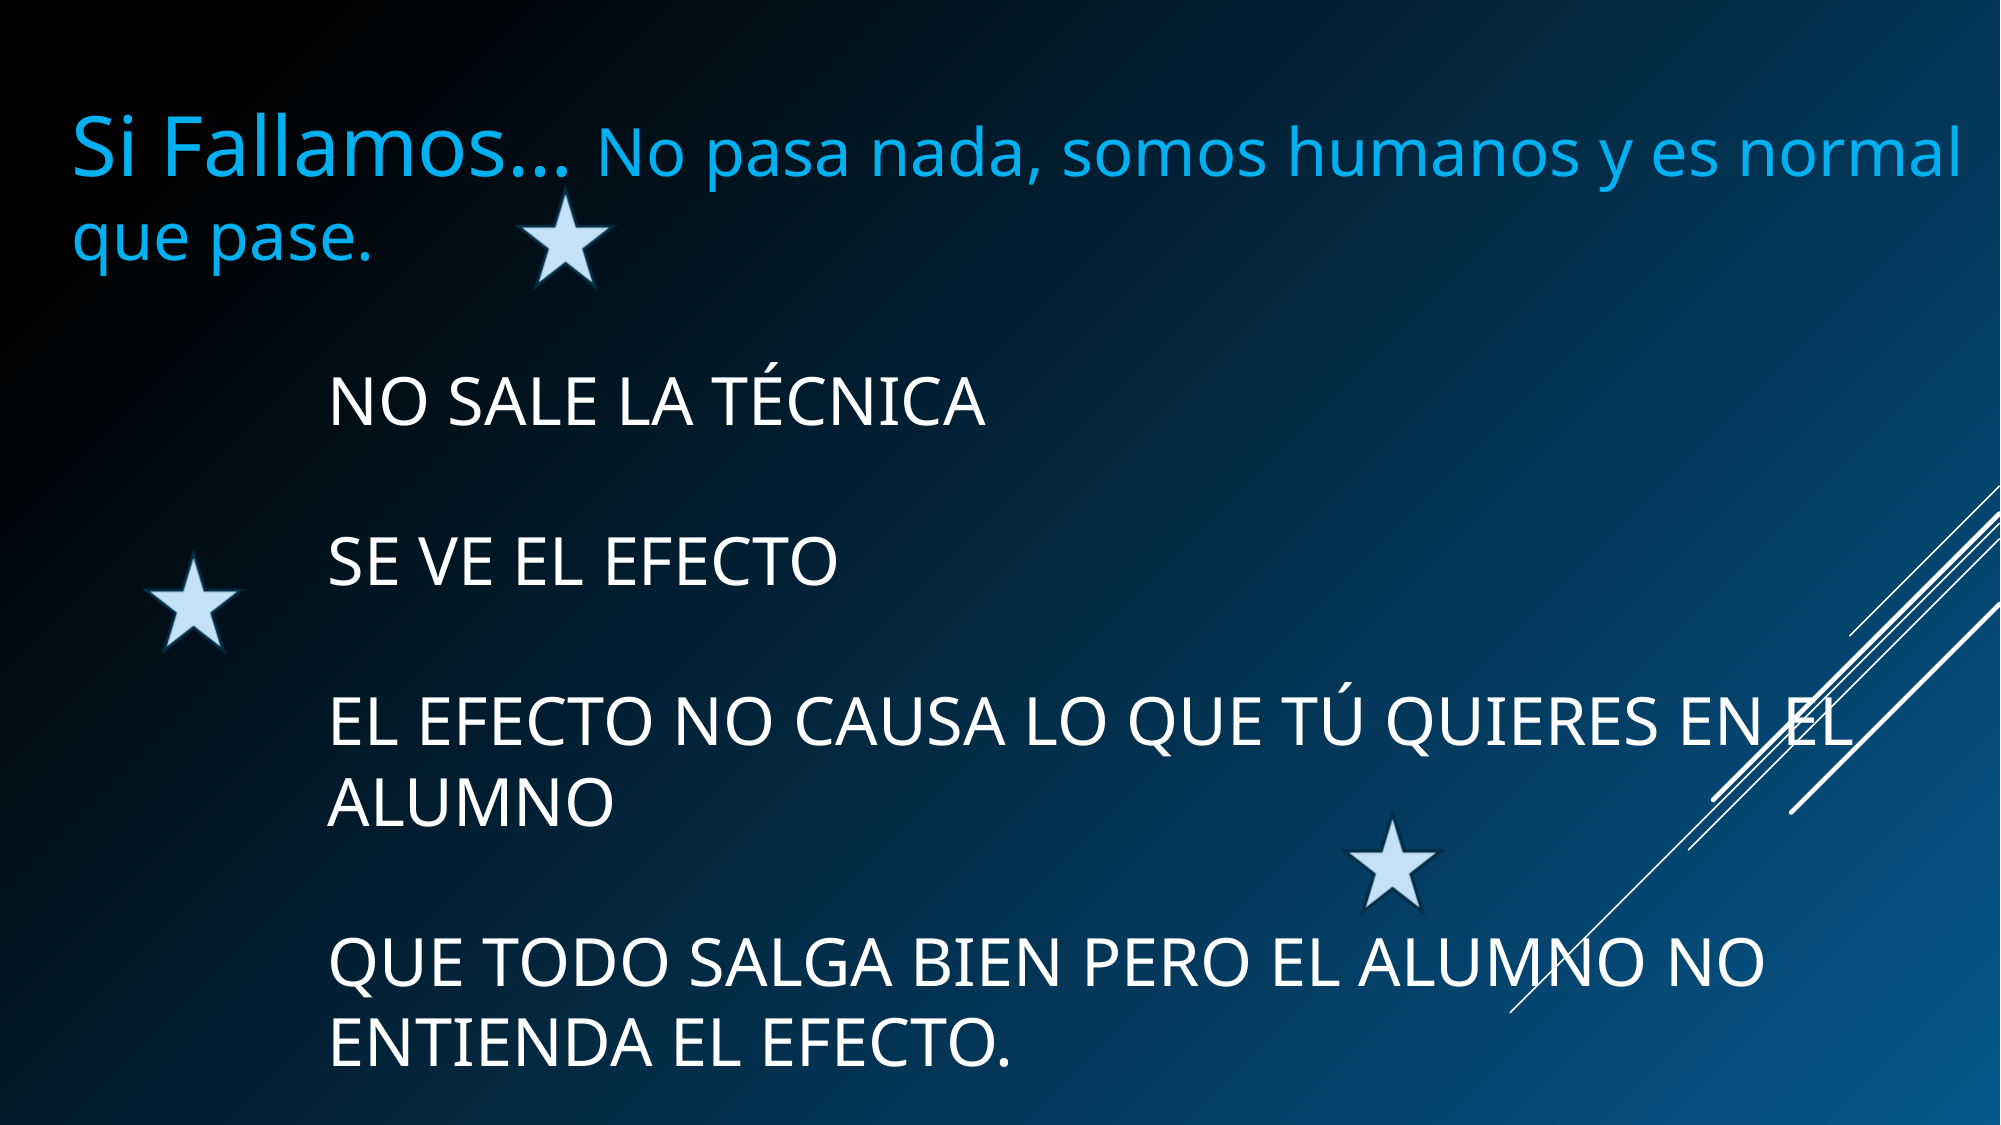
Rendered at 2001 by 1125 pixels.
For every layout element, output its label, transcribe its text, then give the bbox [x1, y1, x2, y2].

title No sale la técnica Se ve el efecto El efecto no causa lo que tú quieres en el ALUMNO Que todo salga bien pero el ALUMNO no entienda el efecto. [312, 313, 1963, 1125]
picture [140, 547, 246, 655]
picture [512, 183, 618, 291]
list Si Fallamos… No pasa nada, somos humanos y es normal que pase. [56, 138, 2000, 229]
picture [1340, 808, 1445, 917]
